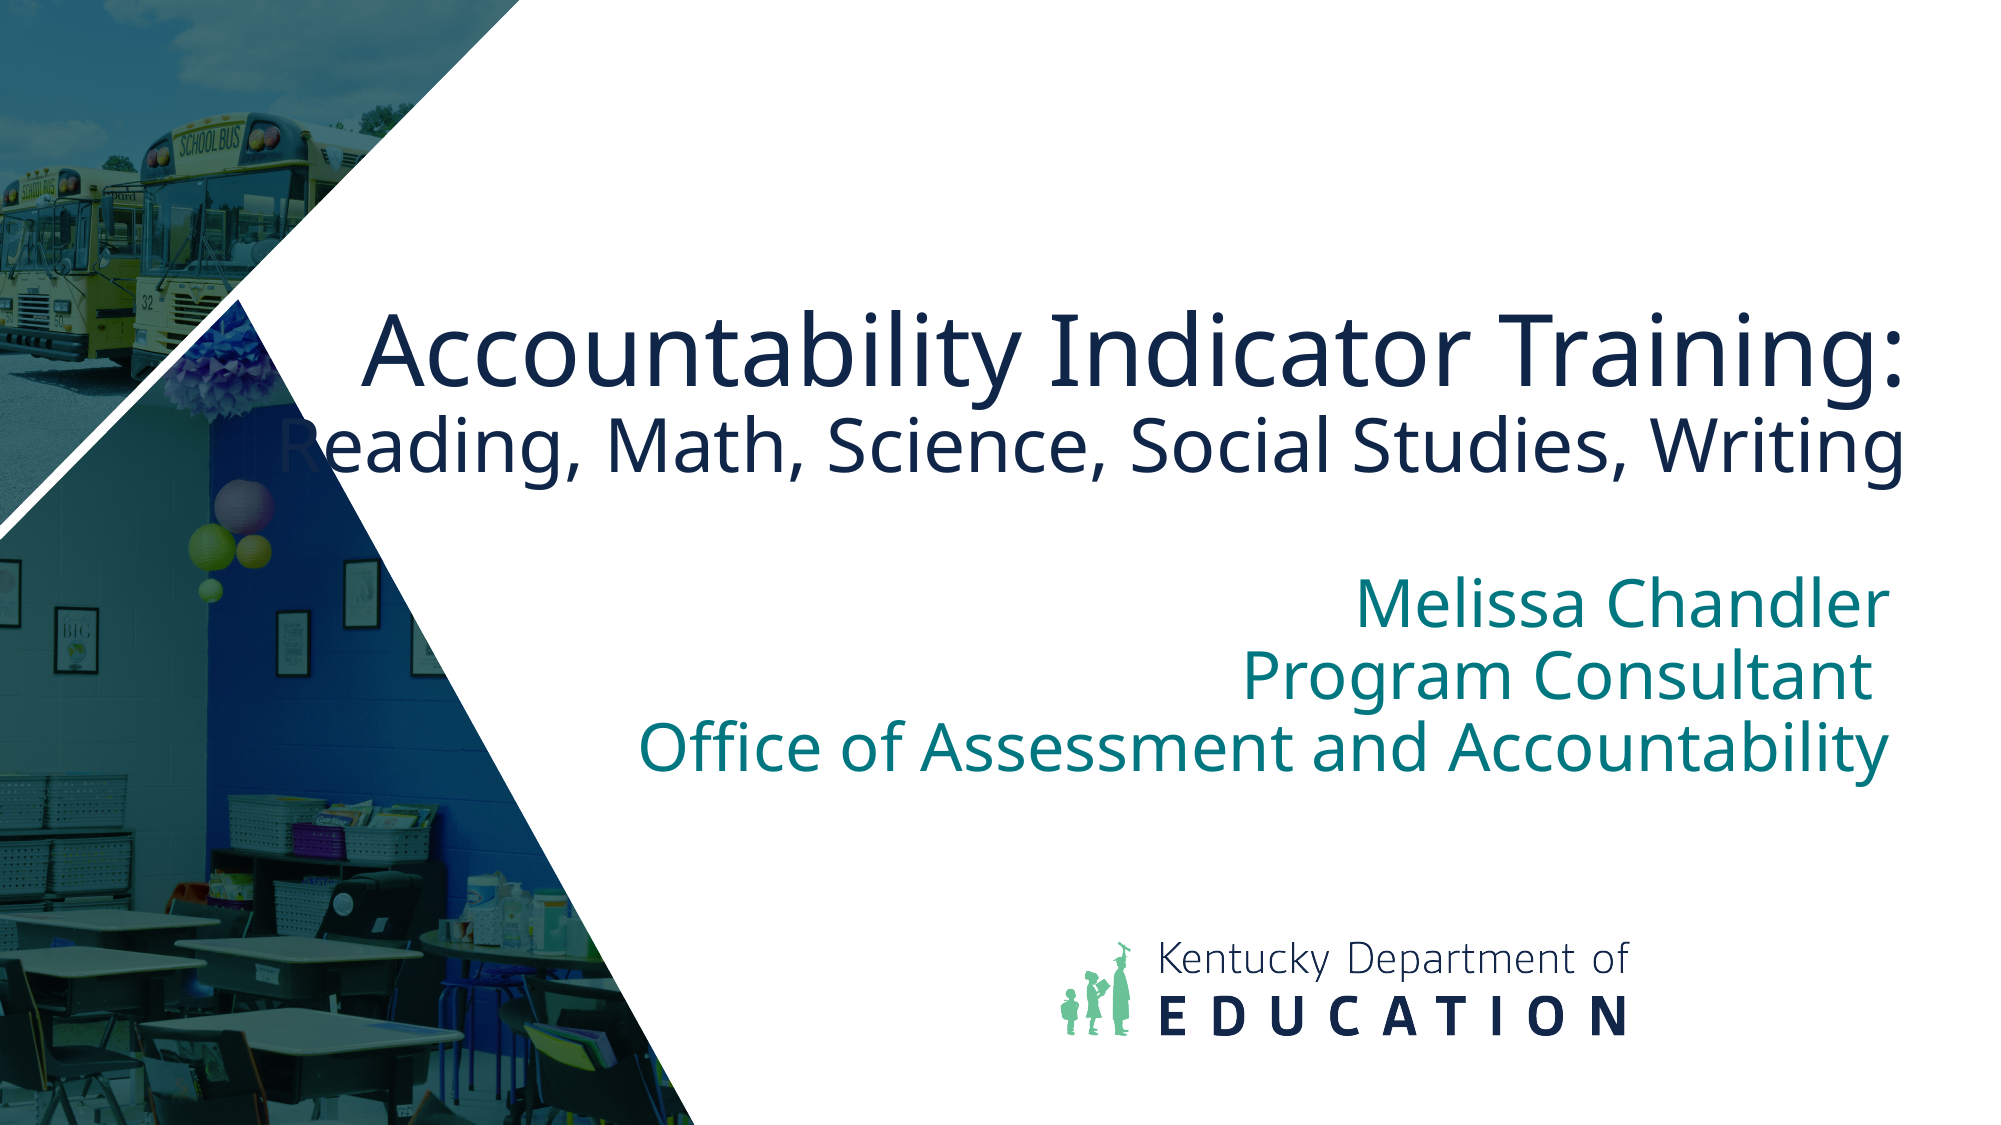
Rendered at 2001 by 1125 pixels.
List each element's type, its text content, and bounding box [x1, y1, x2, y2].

title Accountability Indicator Training: Reading, Math, Science, Social Studies, Writing [253, 180, 1924, 497]
subtitle Melissa Chandler Program Consultant Office of Assessment and Accountability [406, 562, 1907, 835]
picture [0, 0, 2001, 1125]
